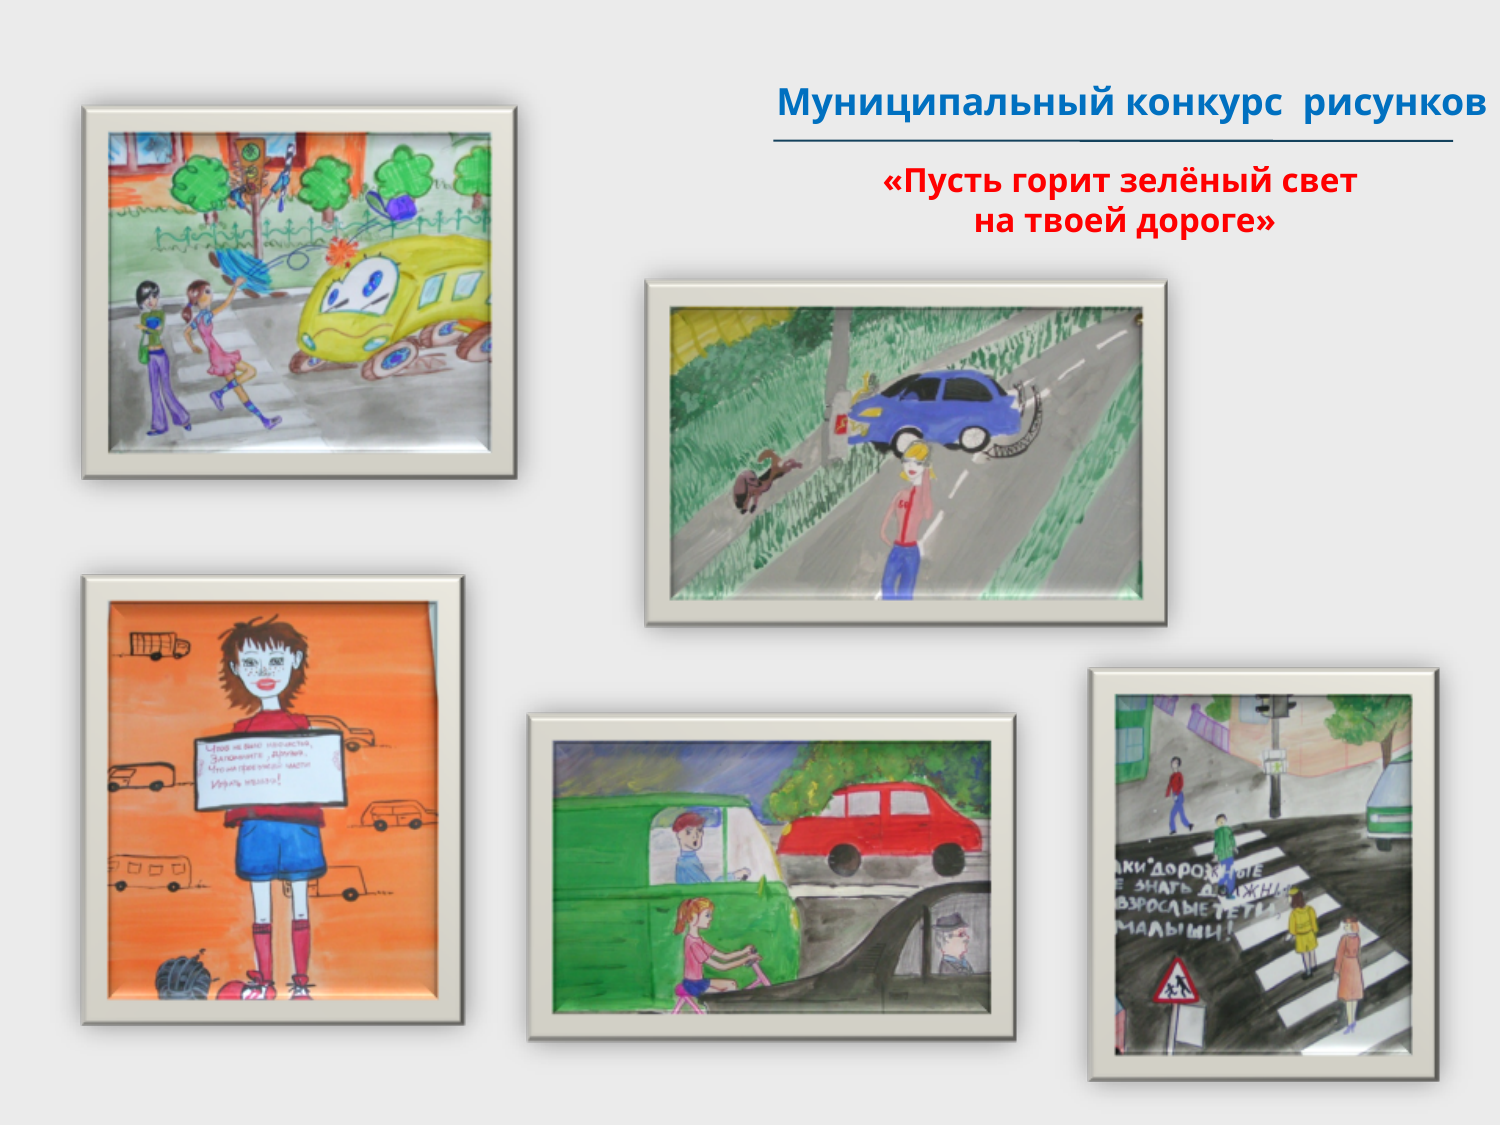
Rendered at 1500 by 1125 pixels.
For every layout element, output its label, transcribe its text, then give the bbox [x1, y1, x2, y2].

text_box «Пусть горит зелёный свет на твоей дороге» [796, 152, 1454, 247]
picture [40, 238, 1483, 1125]
picture [41, 63, 561, 523]
text_box Муниципальный конкурс рисунков [761, 70, 1500, 130]
